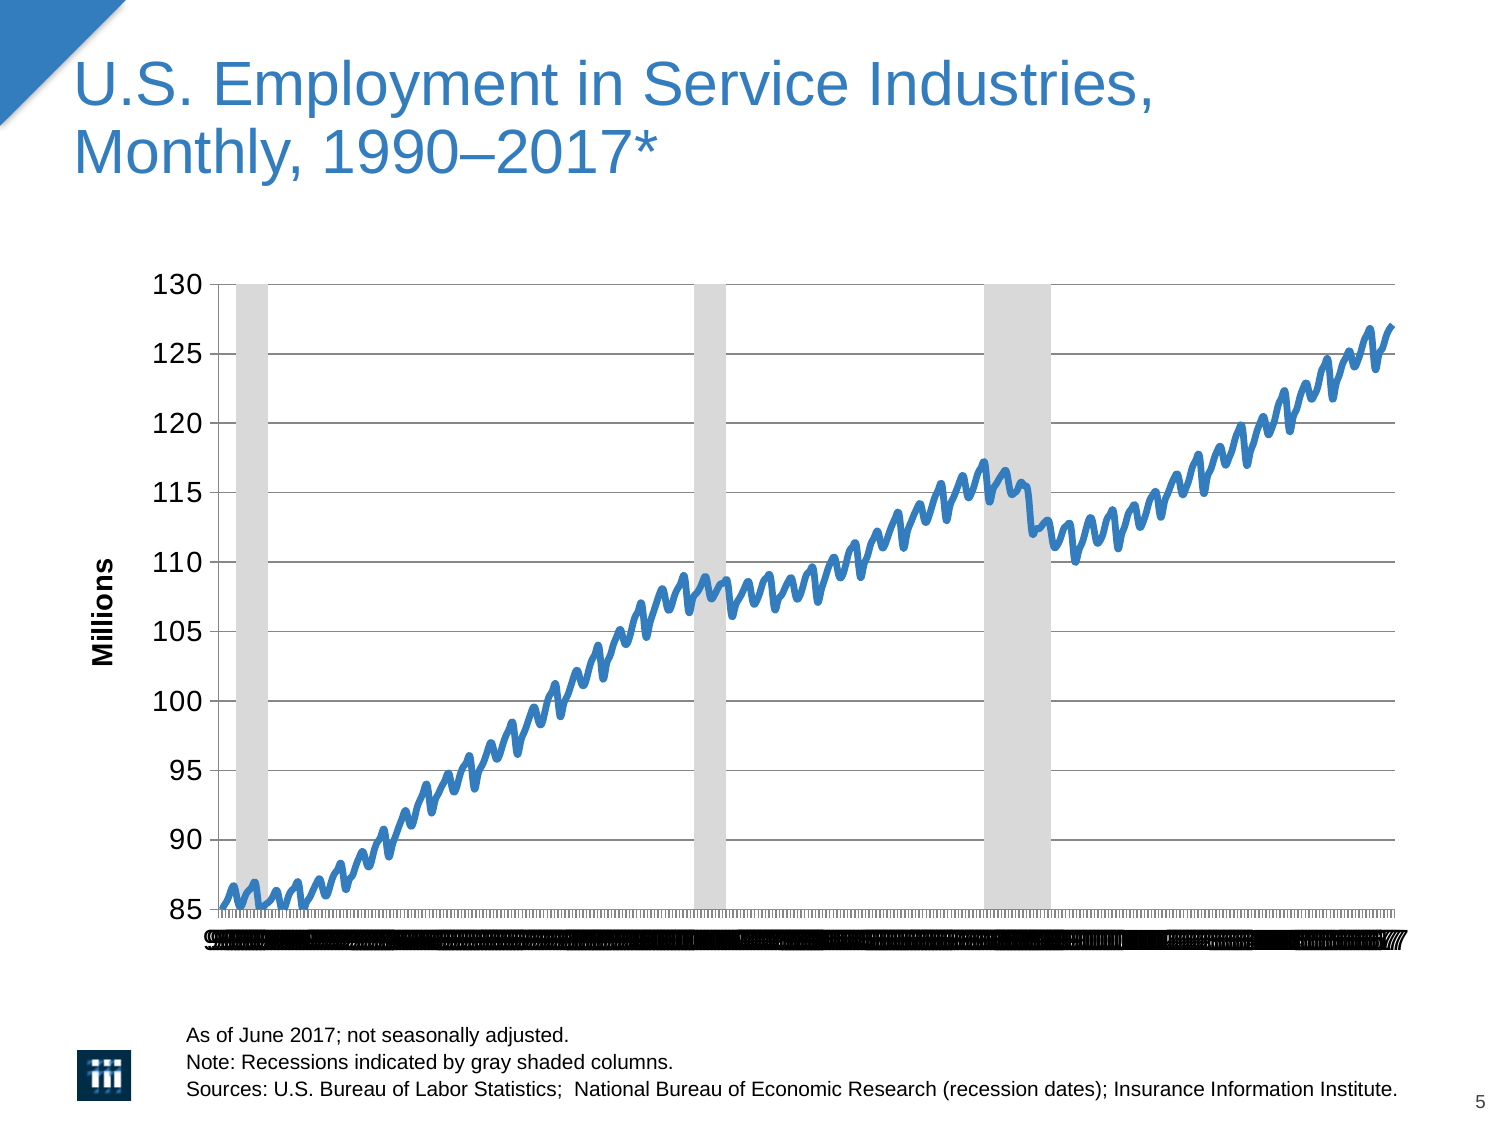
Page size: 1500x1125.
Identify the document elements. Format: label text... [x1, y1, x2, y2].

title U.S. Employment in Service Industries, Monthly, 1990–2017* [58, 38, 1446, 195]
list As of June 2017; not seasonally adjusted. Note: Recessions indicated by gray shaded columns. Sources: U.S. Bureau of Labor Statistics; National Bureau of Economic Research (recession dates); Insurance Information Institute. [186, 1032, 1446, 1101]
chart [76, 251, 1477, 992]
